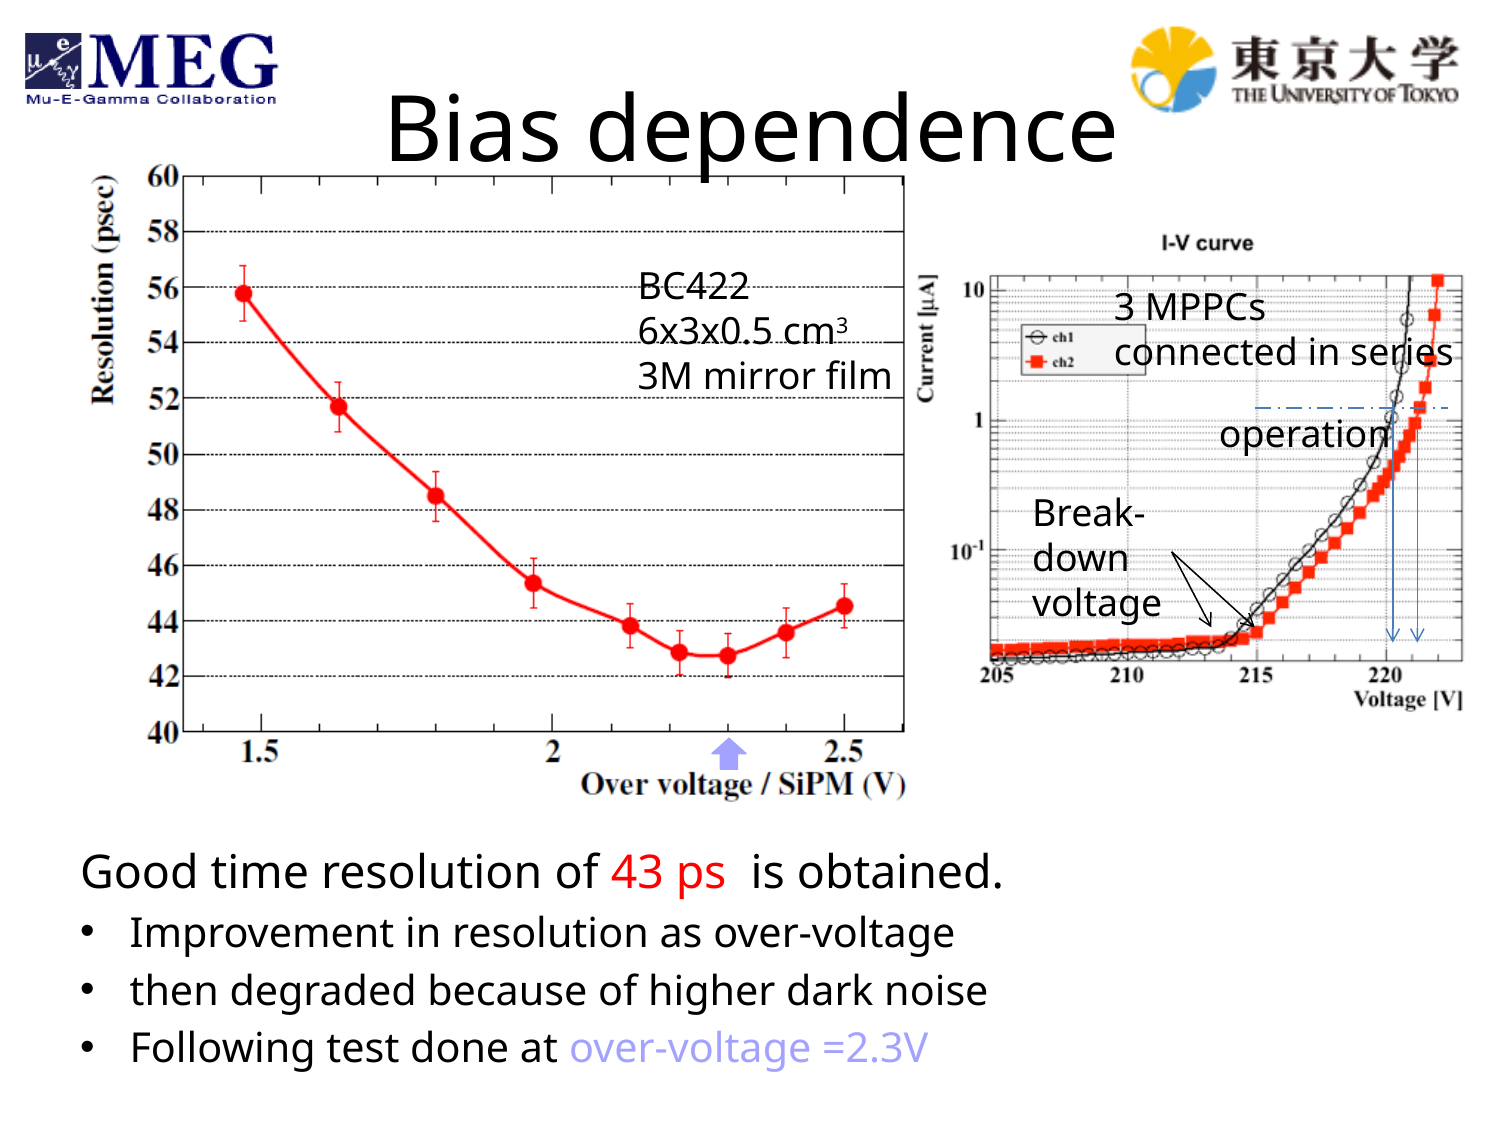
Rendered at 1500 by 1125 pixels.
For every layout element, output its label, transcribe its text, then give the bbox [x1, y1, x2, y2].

title Bias dependence [76, 30, 1427, 219]
list Good time resolution of 43 ps is obtained. Improvement in resolution as over-voltage then degraded because of higher dark noise Following test done at over-voltage =2.3V [64, 834, 1482, 1083]
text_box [1171, 551, 1255, 628]
picture [17, 11, 290, 122]
picture [1128, 25, 1498, 115]
picture [82, 153, 1483, 812]
